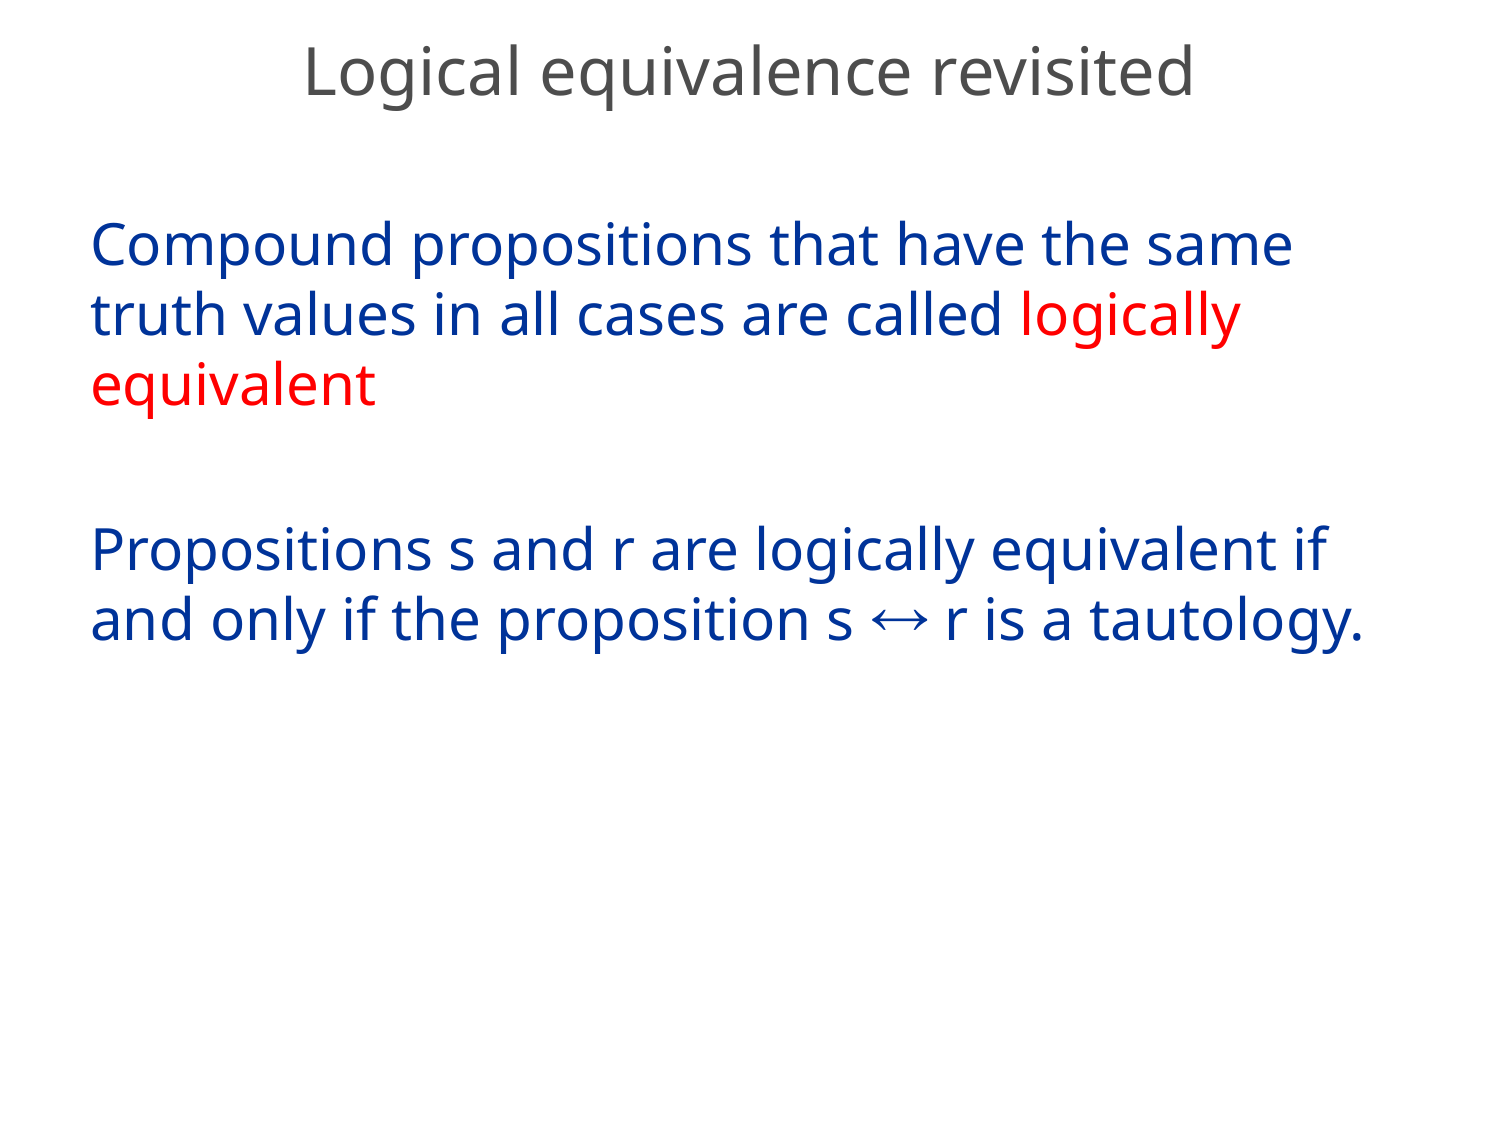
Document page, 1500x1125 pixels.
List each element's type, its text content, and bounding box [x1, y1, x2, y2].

list Compound propositions that have the same truth values in all cases are called logically equivalent Propositions s and r are logically equivalent if and only if the proposition s  r is a tautology. [74, 199, 1426, 944]
title Logical equivalence revisited [0, 40, 1500, 116]
